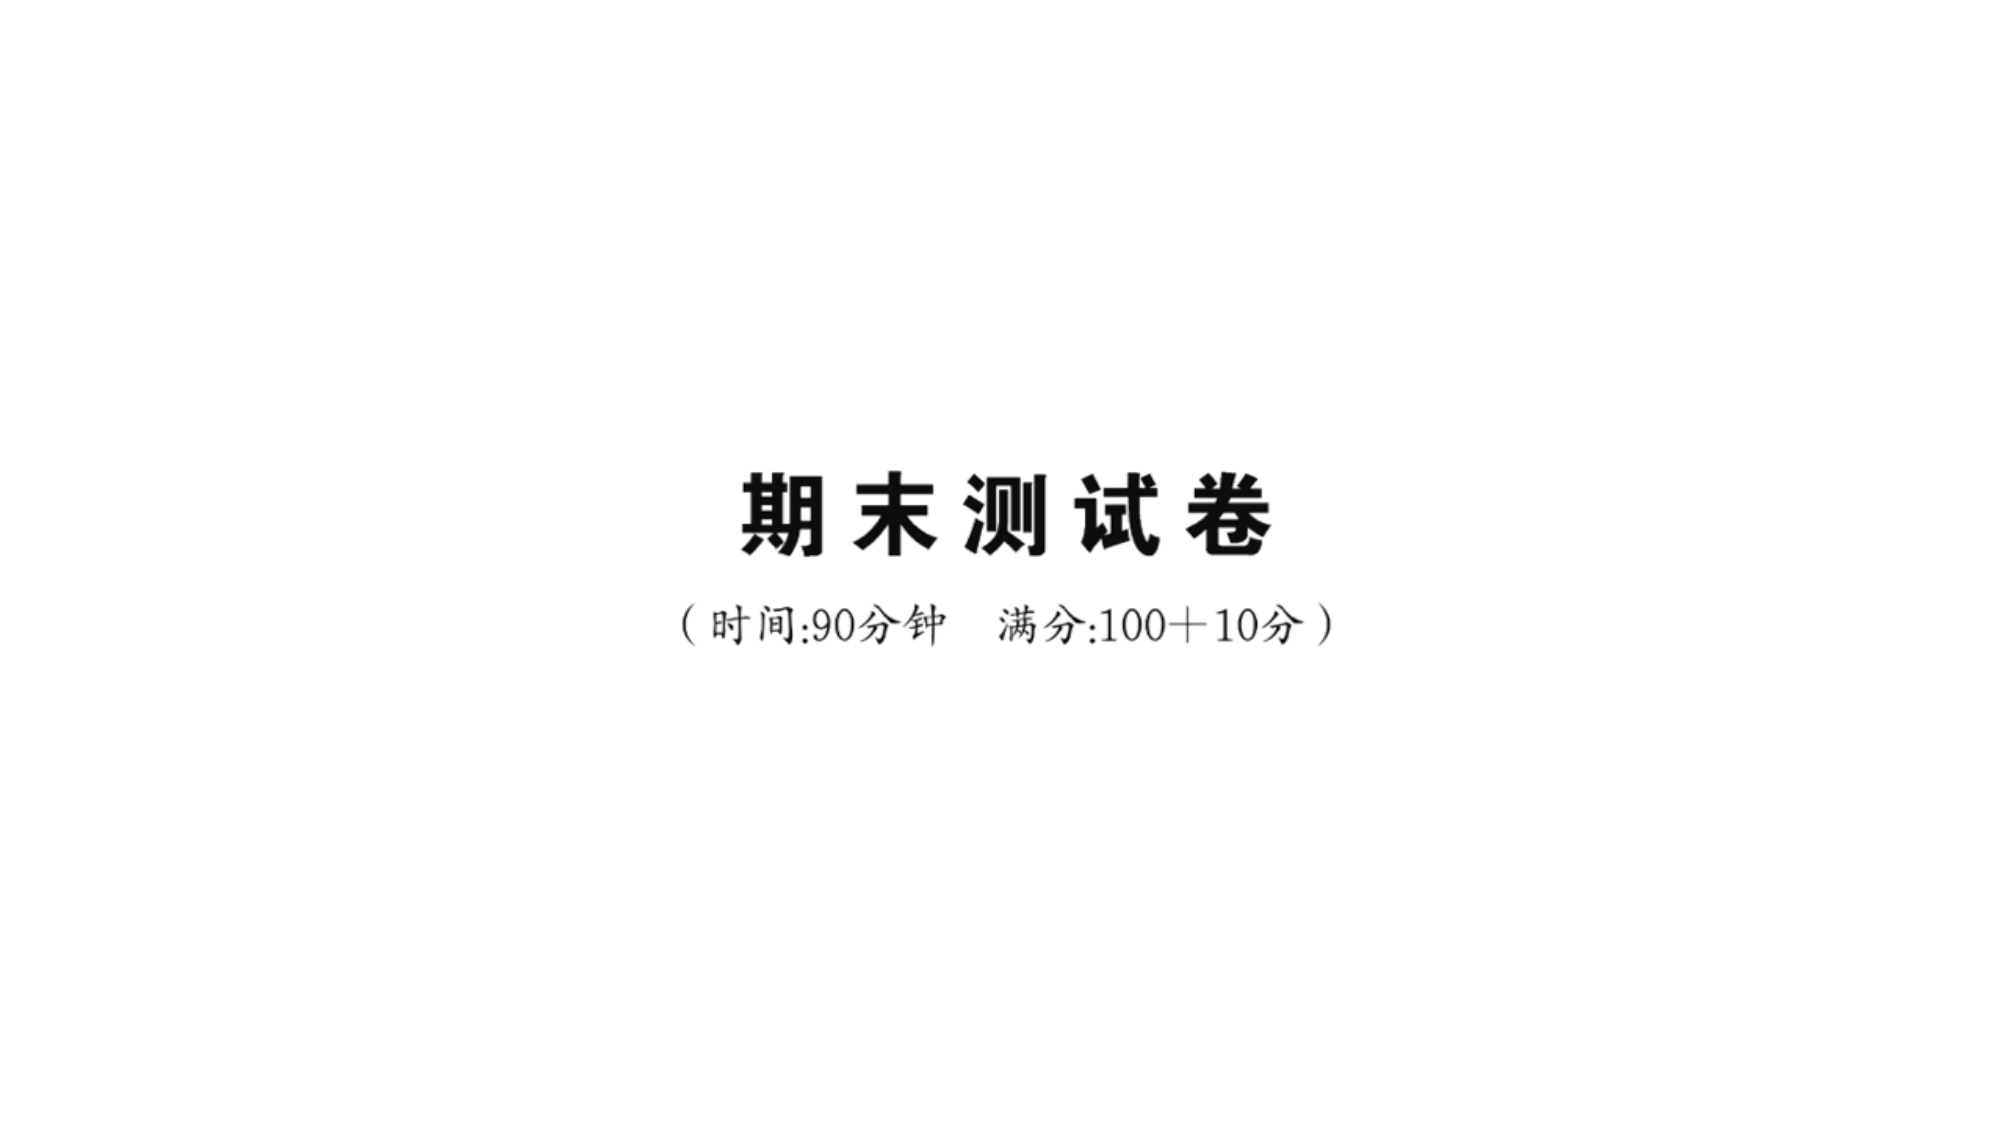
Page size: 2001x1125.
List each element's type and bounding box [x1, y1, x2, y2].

picture [625, 449, 1375, 676]
